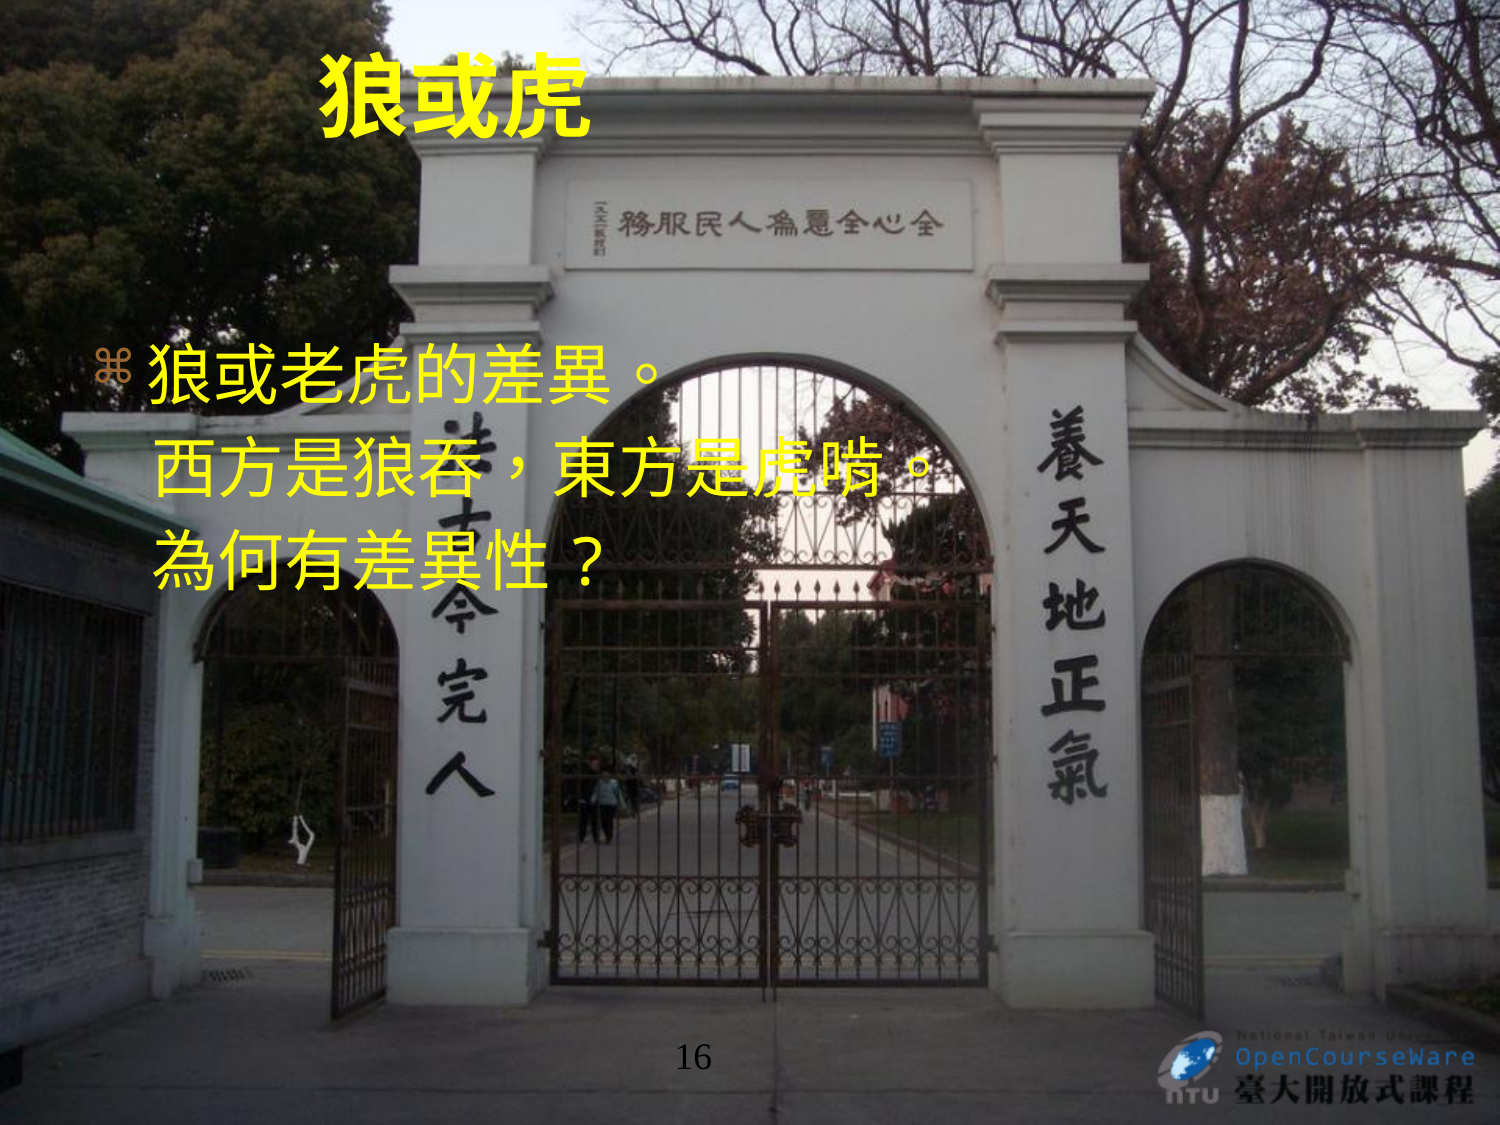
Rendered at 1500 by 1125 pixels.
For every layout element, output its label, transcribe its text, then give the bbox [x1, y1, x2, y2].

text_box 16 [659, 1024, 1010, 1103]
list 狼或老虎的差異。 西方是狼吞，東方是虎啃。 為何有差異性? [75, 324, 1425, 1005]
picture [0, 0, 1500, 1125]
title 狼或虎 [88, 0, 823, 188]
